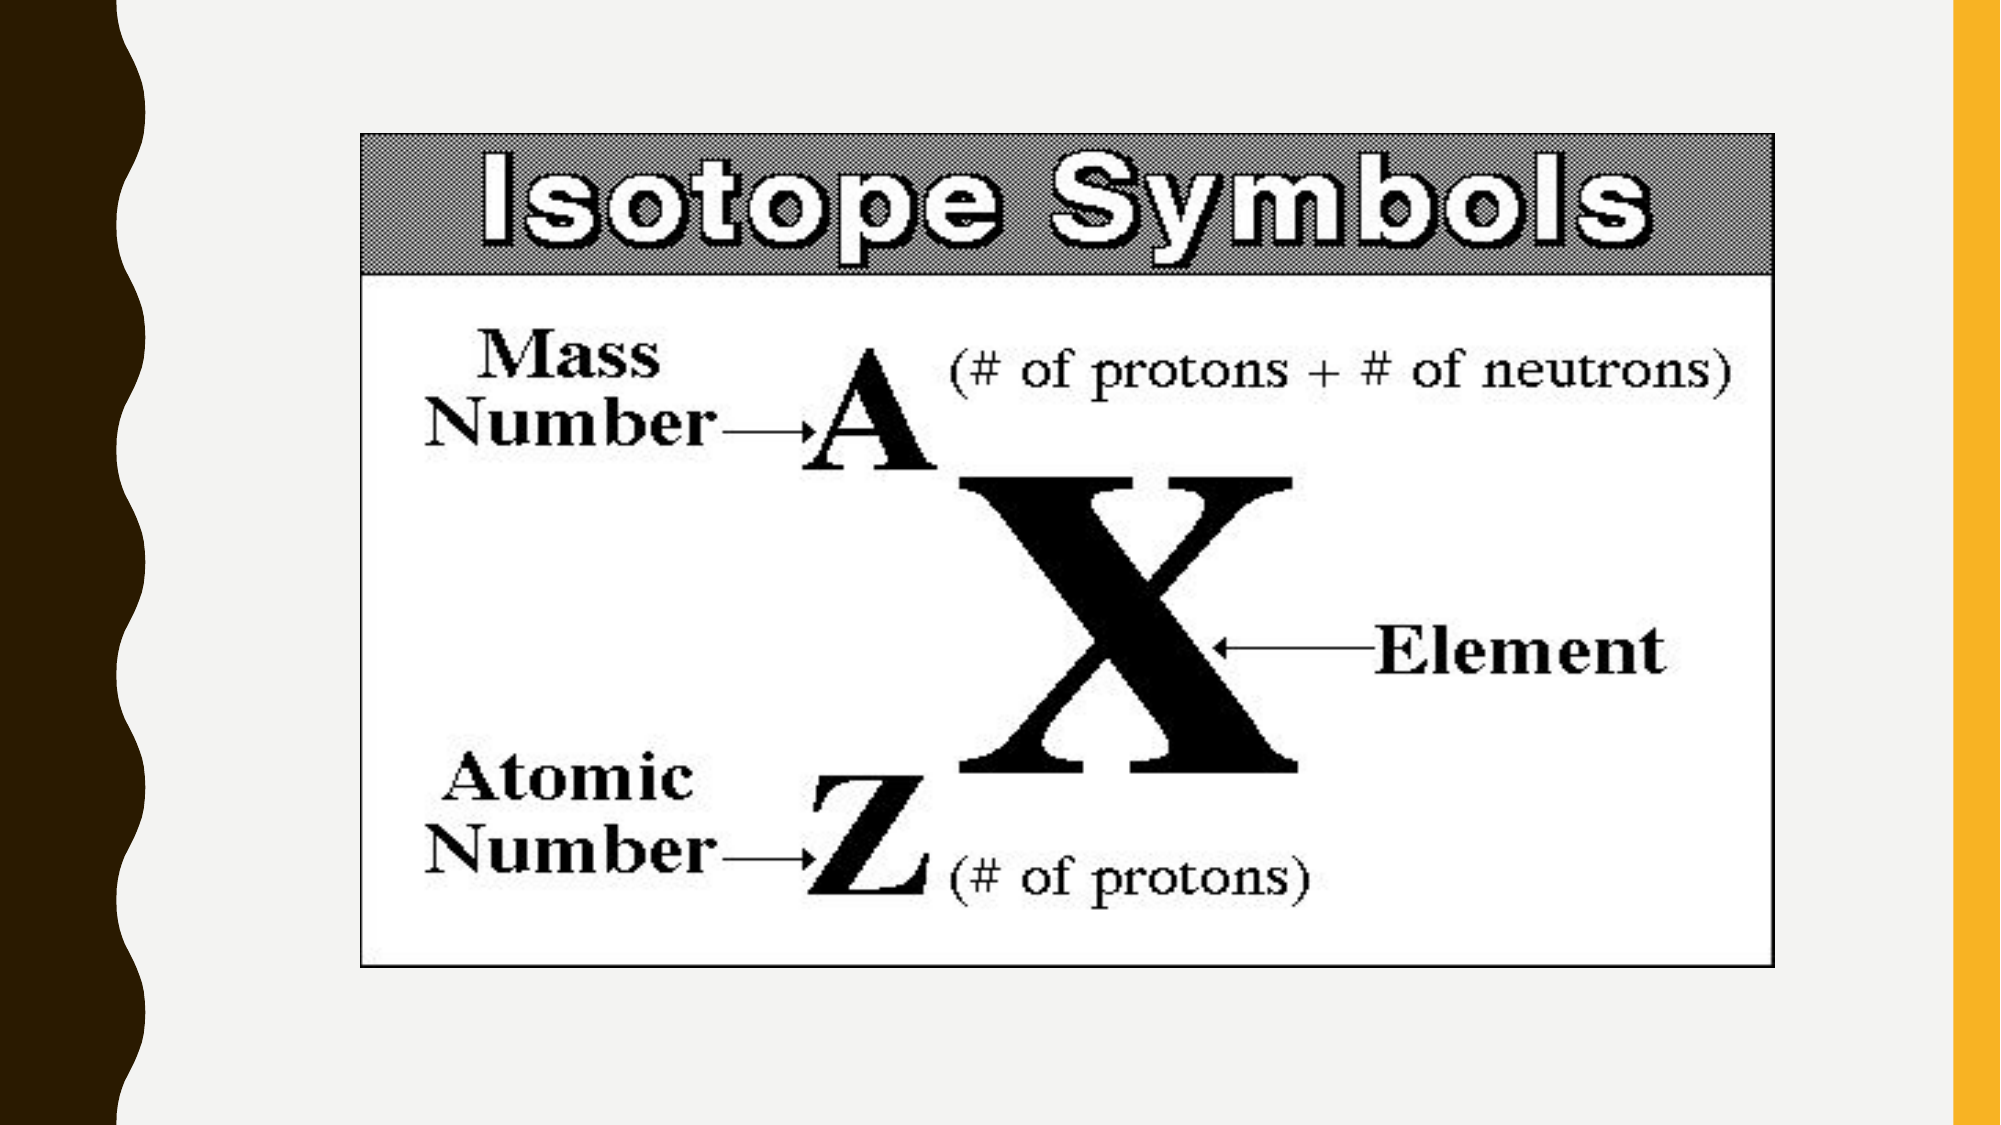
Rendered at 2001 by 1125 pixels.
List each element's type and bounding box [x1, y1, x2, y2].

picture [360, 133, 1775, 968]
